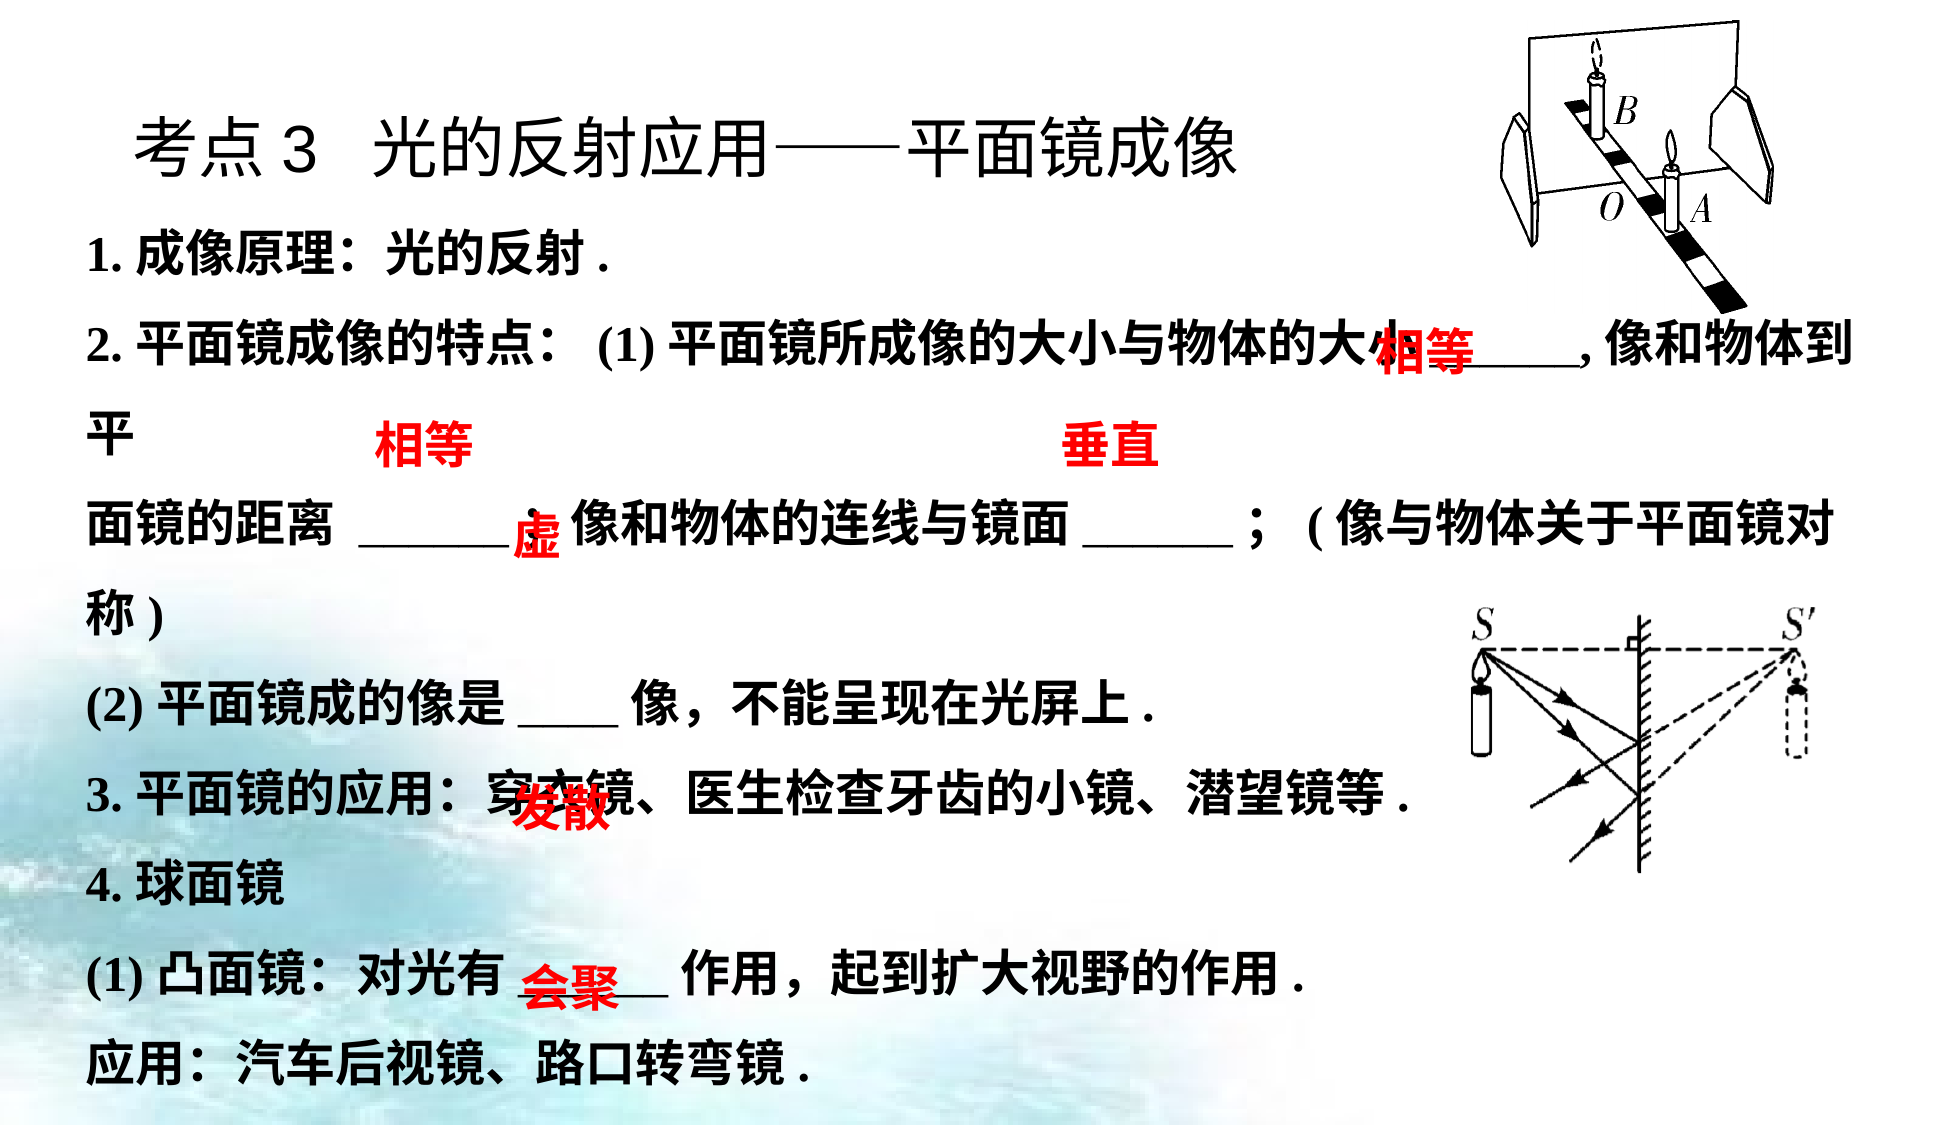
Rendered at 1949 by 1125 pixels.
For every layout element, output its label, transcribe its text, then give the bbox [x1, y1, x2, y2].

text_box 相等 [1360, 313, 1491, 388]
picture [0, 0, 1949, 1125]
text_box 垂直 [1045, 405, 1176, 481]
text_box 虚 [497, 497, 578, 573]
picture [1440, 597, 1834, 881]
text_box 考点3 光的反射应用——平面镜成像 [117, 98, 1319, 193]
text_box 发散 [496, 769, 627, 845]
text_box 会聚 [505, 949, 636, 1024]
text_box 相等 [359, 405, 490, 481]
text_box 1.成像原理：光的反射. 2.平面镜成像的特点：(1)平面镜所成像的大小与物体的大小______,像和物体到平 面镜的距离 ______；像和物体的连线与镜面______；(像与物体关于平面镜对称) (2)平面镜成的像是____像，不能呈现在光屏上. 3.平面镜的应用：穿衣镜、医生检查牙齿的小镜、潜望镜等. 4.球面镜 (1)凸面镜：对光有______作用，起到扩大视野的作用. 应用：汽车后视镜、路口转弯镜. (2)凹面镜：对光有______作用.应用：太阳灶、汽车前灯的反光装置. [70, 124, 1878, 1125]
